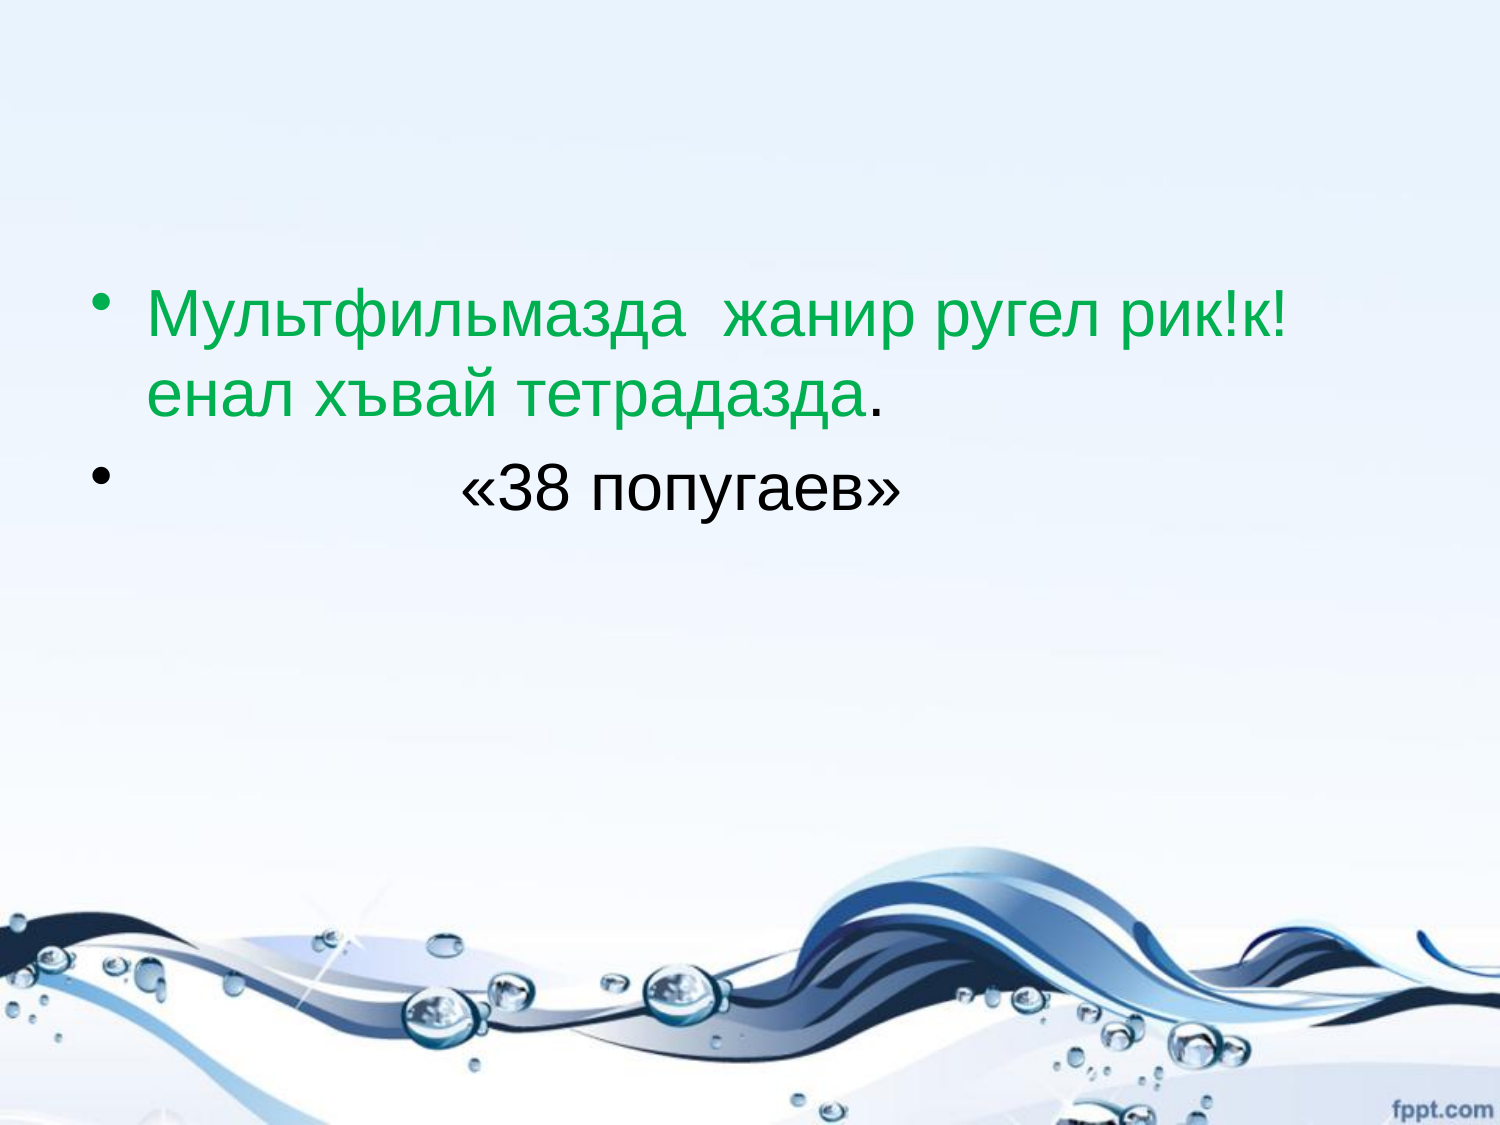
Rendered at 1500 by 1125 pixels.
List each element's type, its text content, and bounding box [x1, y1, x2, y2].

list Мультфильмазда жанир ругел рик!к!енал хъвай тетрадазда. «38 попугаев» [74, 262, 1426, 1006]
picture [0, 0, 1500, 1125]
